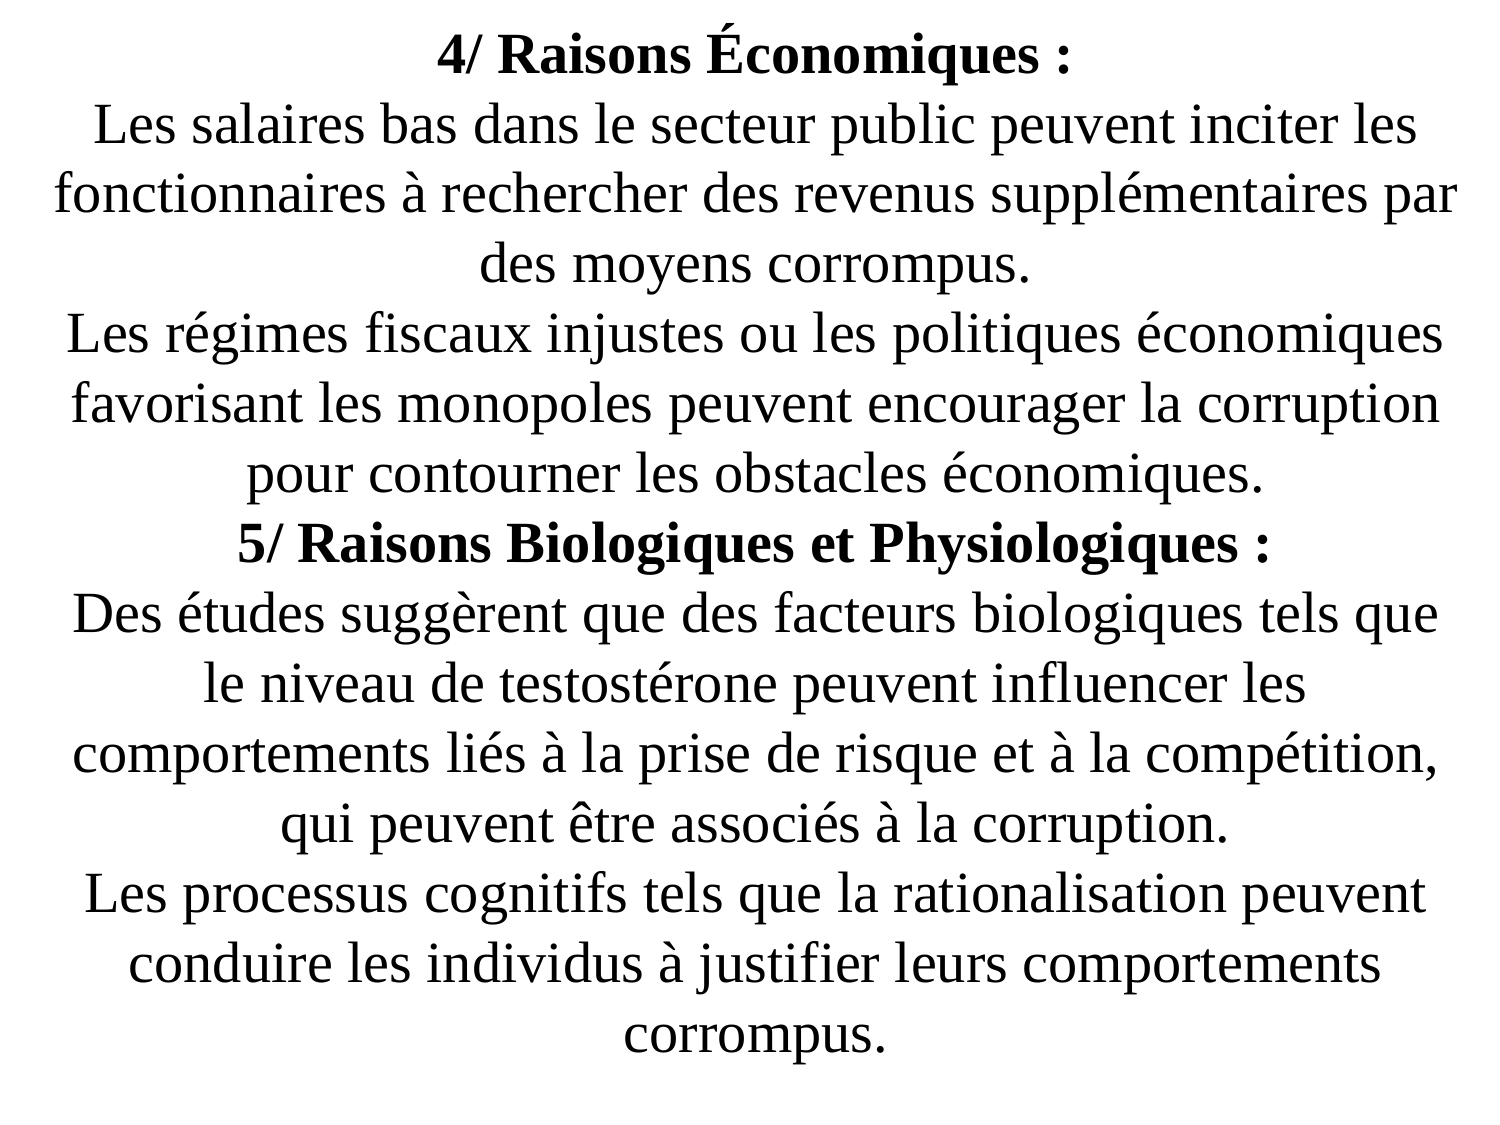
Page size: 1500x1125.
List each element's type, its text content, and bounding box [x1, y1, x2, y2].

text_box 4/ Raisons Économiques : Les salaires bas dans le secteur public peuvent inciter les fonctionnaires à rechercher des revenus supplémentaires par des moyens corrompus. Les régimes fiscaux injustes ou les politiques économiques favorisant les monopoles peuvent encourager la corruption pour contourner les obstacles économiques. 5/ Raisons Biologiques et Physiologiques : Des études suggèrent que des facteurs biologiques tels que le niveau de testostérone peuvent influencer les comportements liés à la prise de risque et à la compétition, qui peuvent être associés à la corruption. Les processus cognitifs tels que la rationalisation peuvent conduire les individus à justifier leurs comportements corrompus. [29, 7, 1483, 1072]
